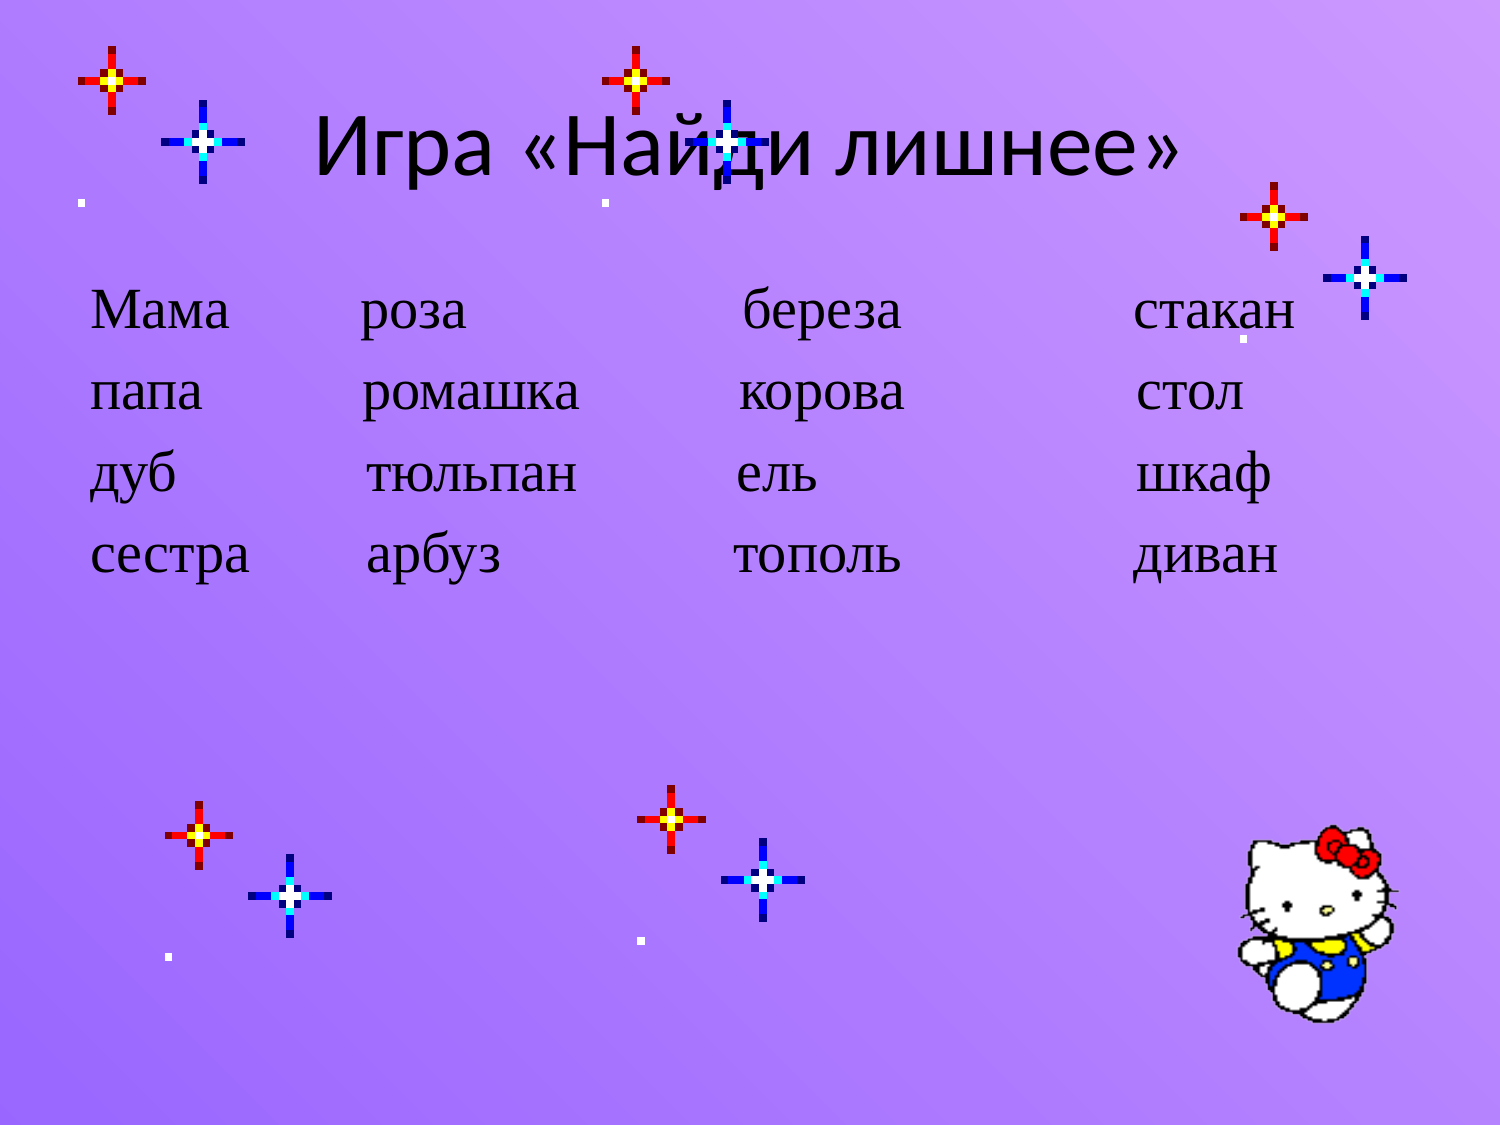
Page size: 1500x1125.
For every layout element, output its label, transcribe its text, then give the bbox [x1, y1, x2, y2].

title Игра «Найди лишнее» [271, 45, 543, 233]
picture [1151, 774, 1430, 1026]
list Мама роза береза стакан папа ромашка корова стол дуб тюльпан ель шкаф сестра арбуз тополь диван [75, 262, 1425, 1005]
picture [1186, 160, 1430, 404]
picture [25, 24, 268, 268]
picture [111, 778, 355, 1022]
title Игра «Найди лишнее» [797, 45, 1425, 233]
picture [584, 763, 828, 1006]
picture [548, 24, 792, 268]
